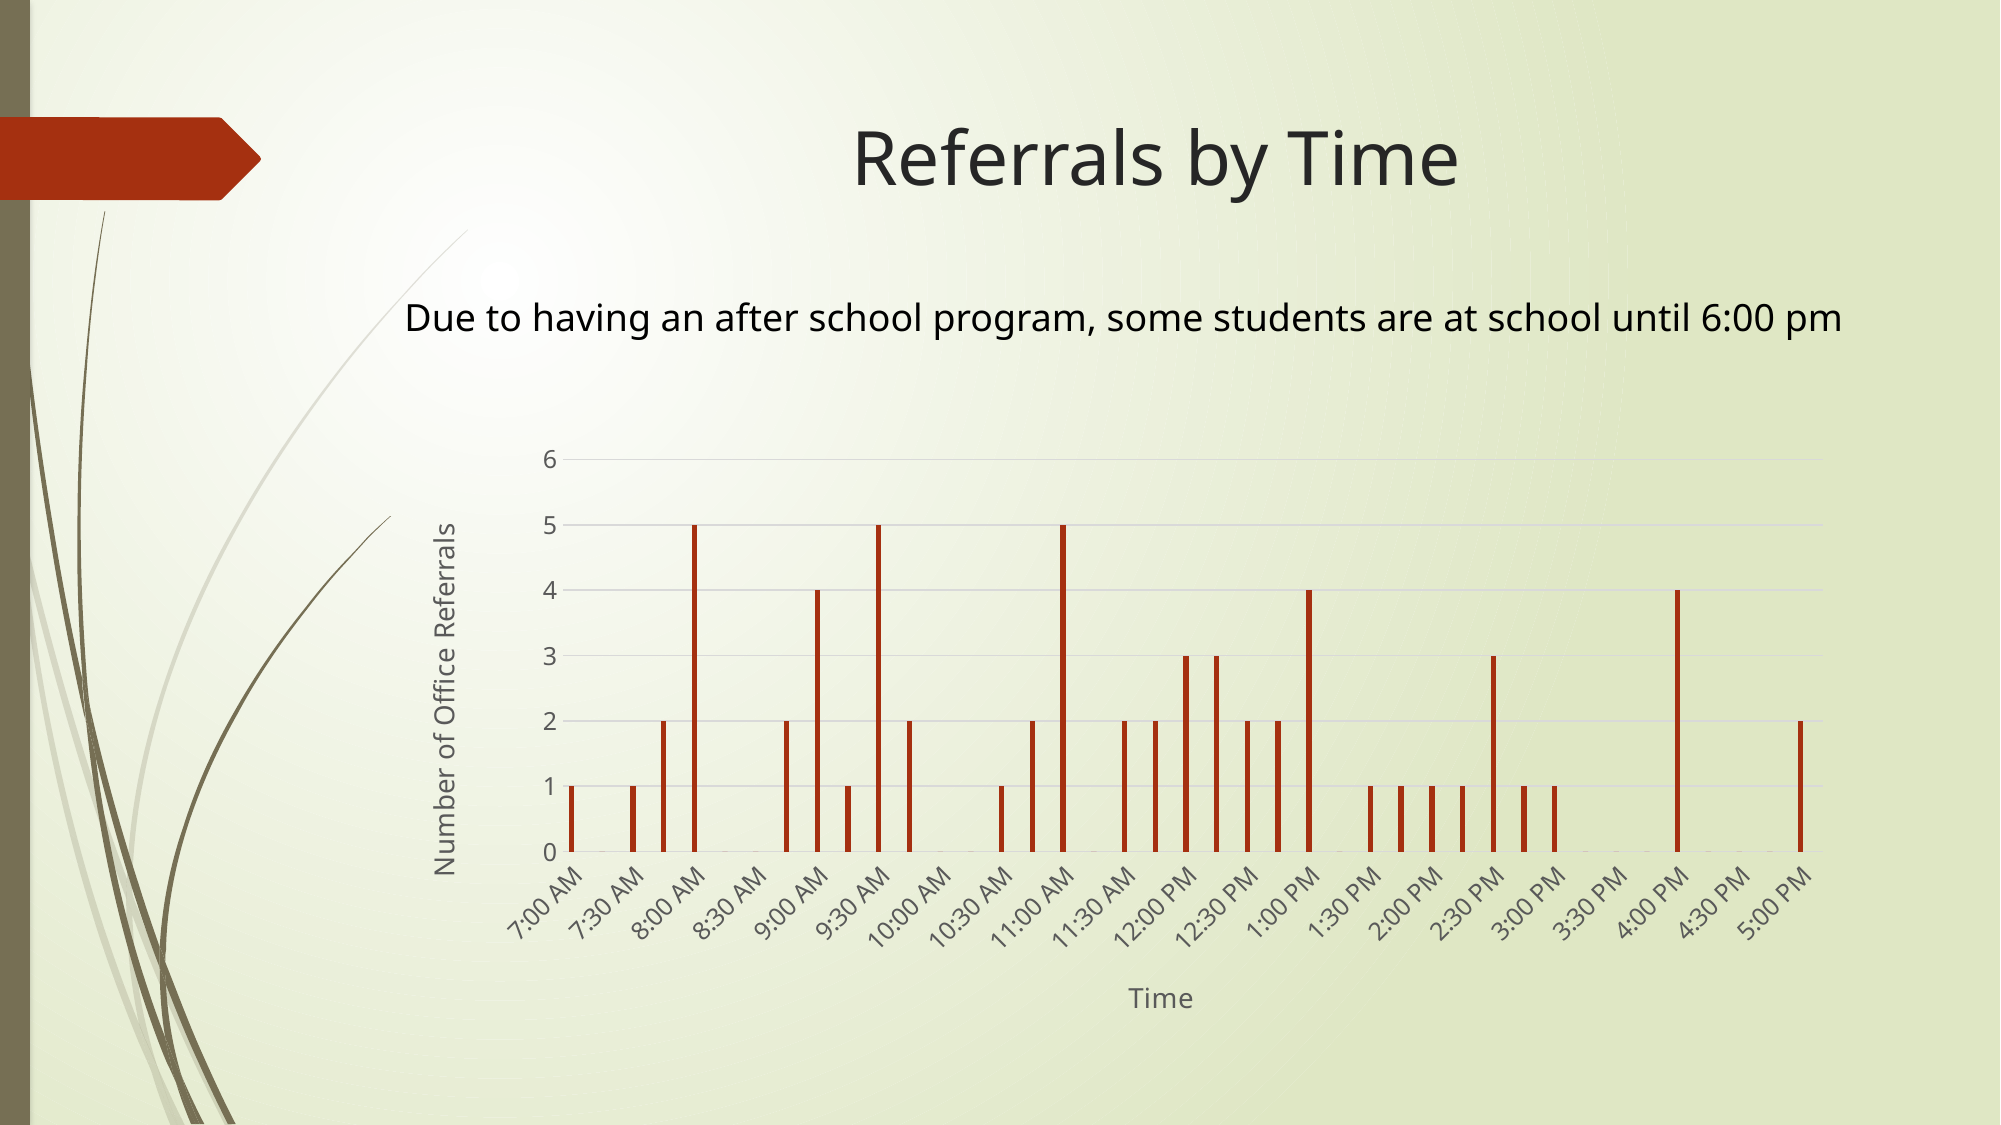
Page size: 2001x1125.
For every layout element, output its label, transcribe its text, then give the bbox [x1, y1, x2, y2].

text_box Due to having an after school program, some students are at school until 6:00 pm [389, 286, 1911, 347]
chart [389, 429, 1853, 1050]
title Referrals by Time [425, 102, 1888, 286]
